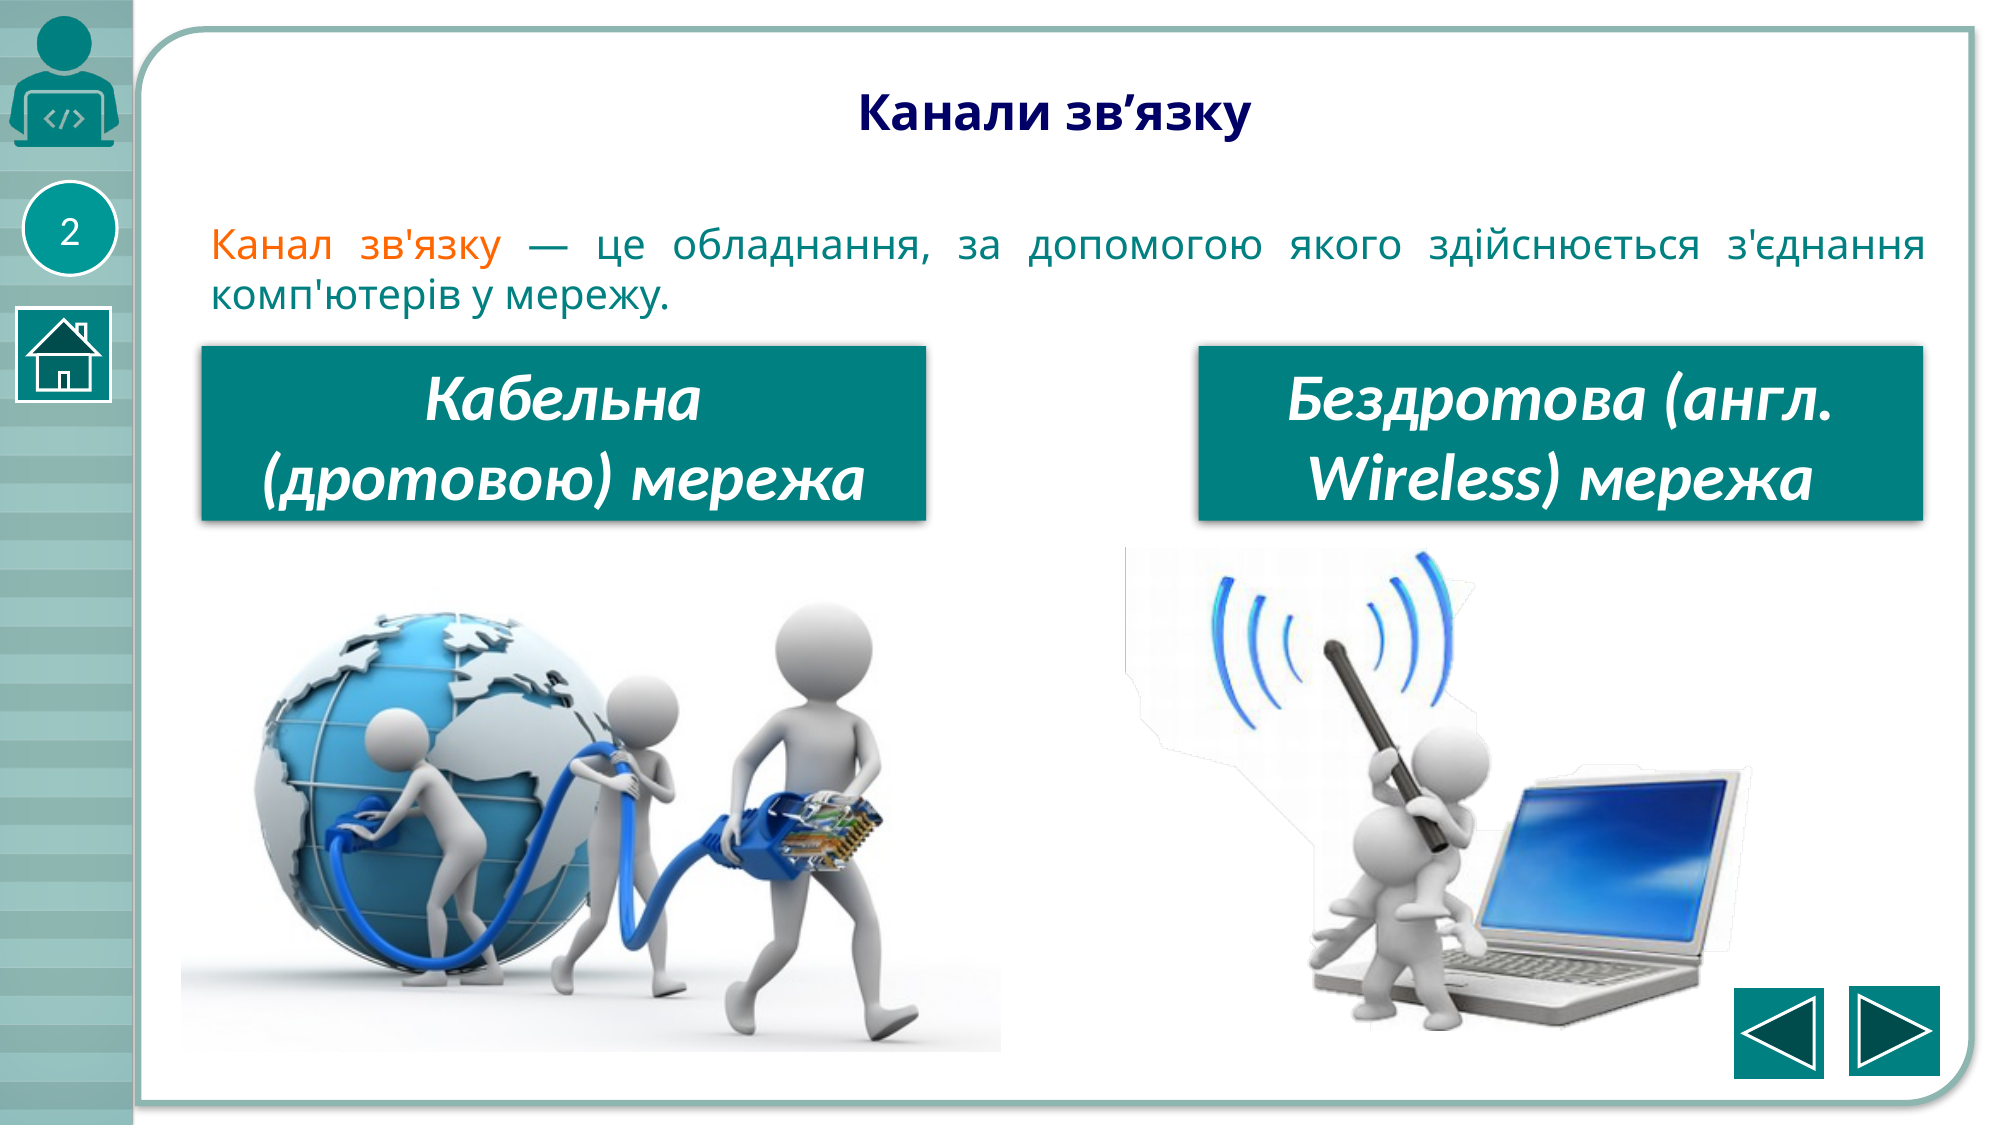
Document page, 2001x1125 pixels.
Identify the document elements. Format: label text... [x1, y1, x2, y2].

text_box Кабельна (дротовою) мережа [201, 346, 927, 521]
text_box [154, 28, 1973, 1105]
text_box Бездротова (англ. Wireless) мережа [1198, 346, 1924, 521]
text_box [1731, 1031, 1827, 1082]
text_box [1846, 983, 1943, 1079]
text_box 2 [21, 179, 119, 277]
text_box Канал зв'язку — це обладнання, за допомогою якого здійснюється з'єднання комп'ютерів у мережу. [195, 210, 1942, 959]
text_box Канали зв’язку [170, 73, 1939, 167]
text_box [15, 306, 112, 403]
picture [1068, 547, 1873, 1031]
picture [0, 0, 1001, 1125]
